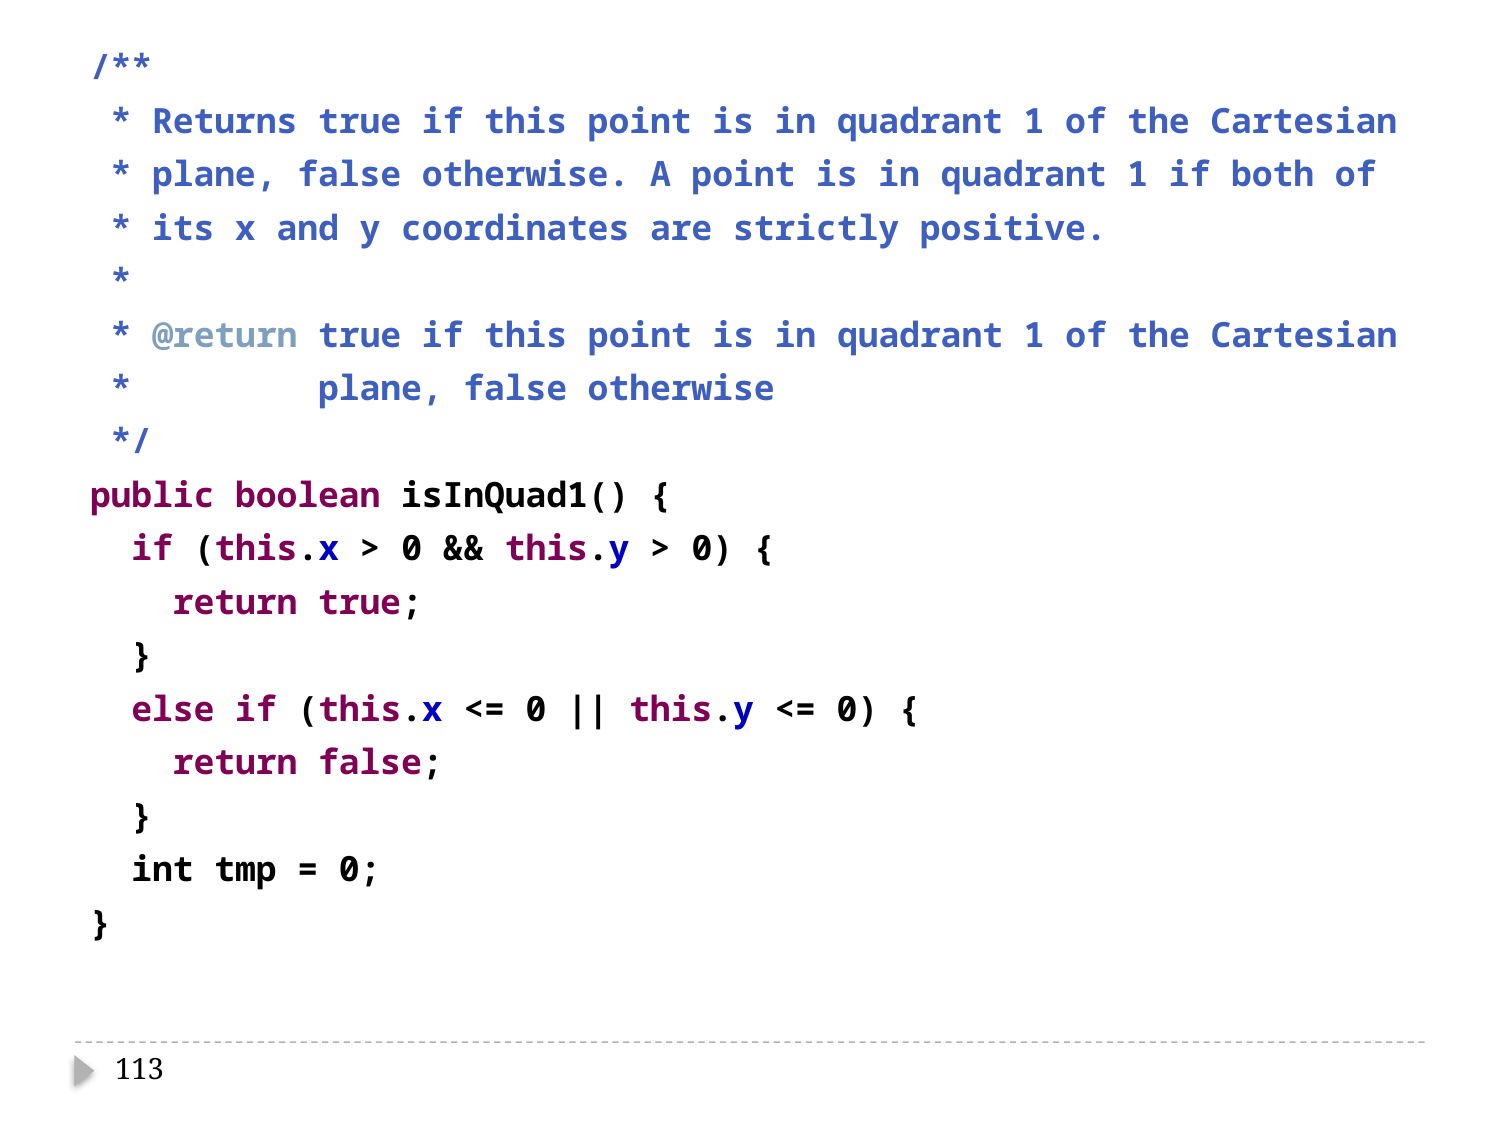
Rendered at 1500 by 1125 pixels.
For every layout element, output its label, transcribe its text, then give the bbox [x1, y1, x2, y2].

slide_number 113 [100, 1042, 426, 1103]
list /** * Returns true if this point is in quadrant 1 of the Cartesian * plane, false otherwise. A point is in quadrant 1 if both of * its x and y coordinates are strictly positive. * * @return true if this point is in quadrant 1 of the Cartesian * plane, false otherwise */ public boolean isInQuad1() { if (this.x > 0 && this.y > 0) { return true; } else if (this.x <= 0 || this.y <= 0) { return false; } int tmp = 0; } [74, 37, 1426, 1011]
